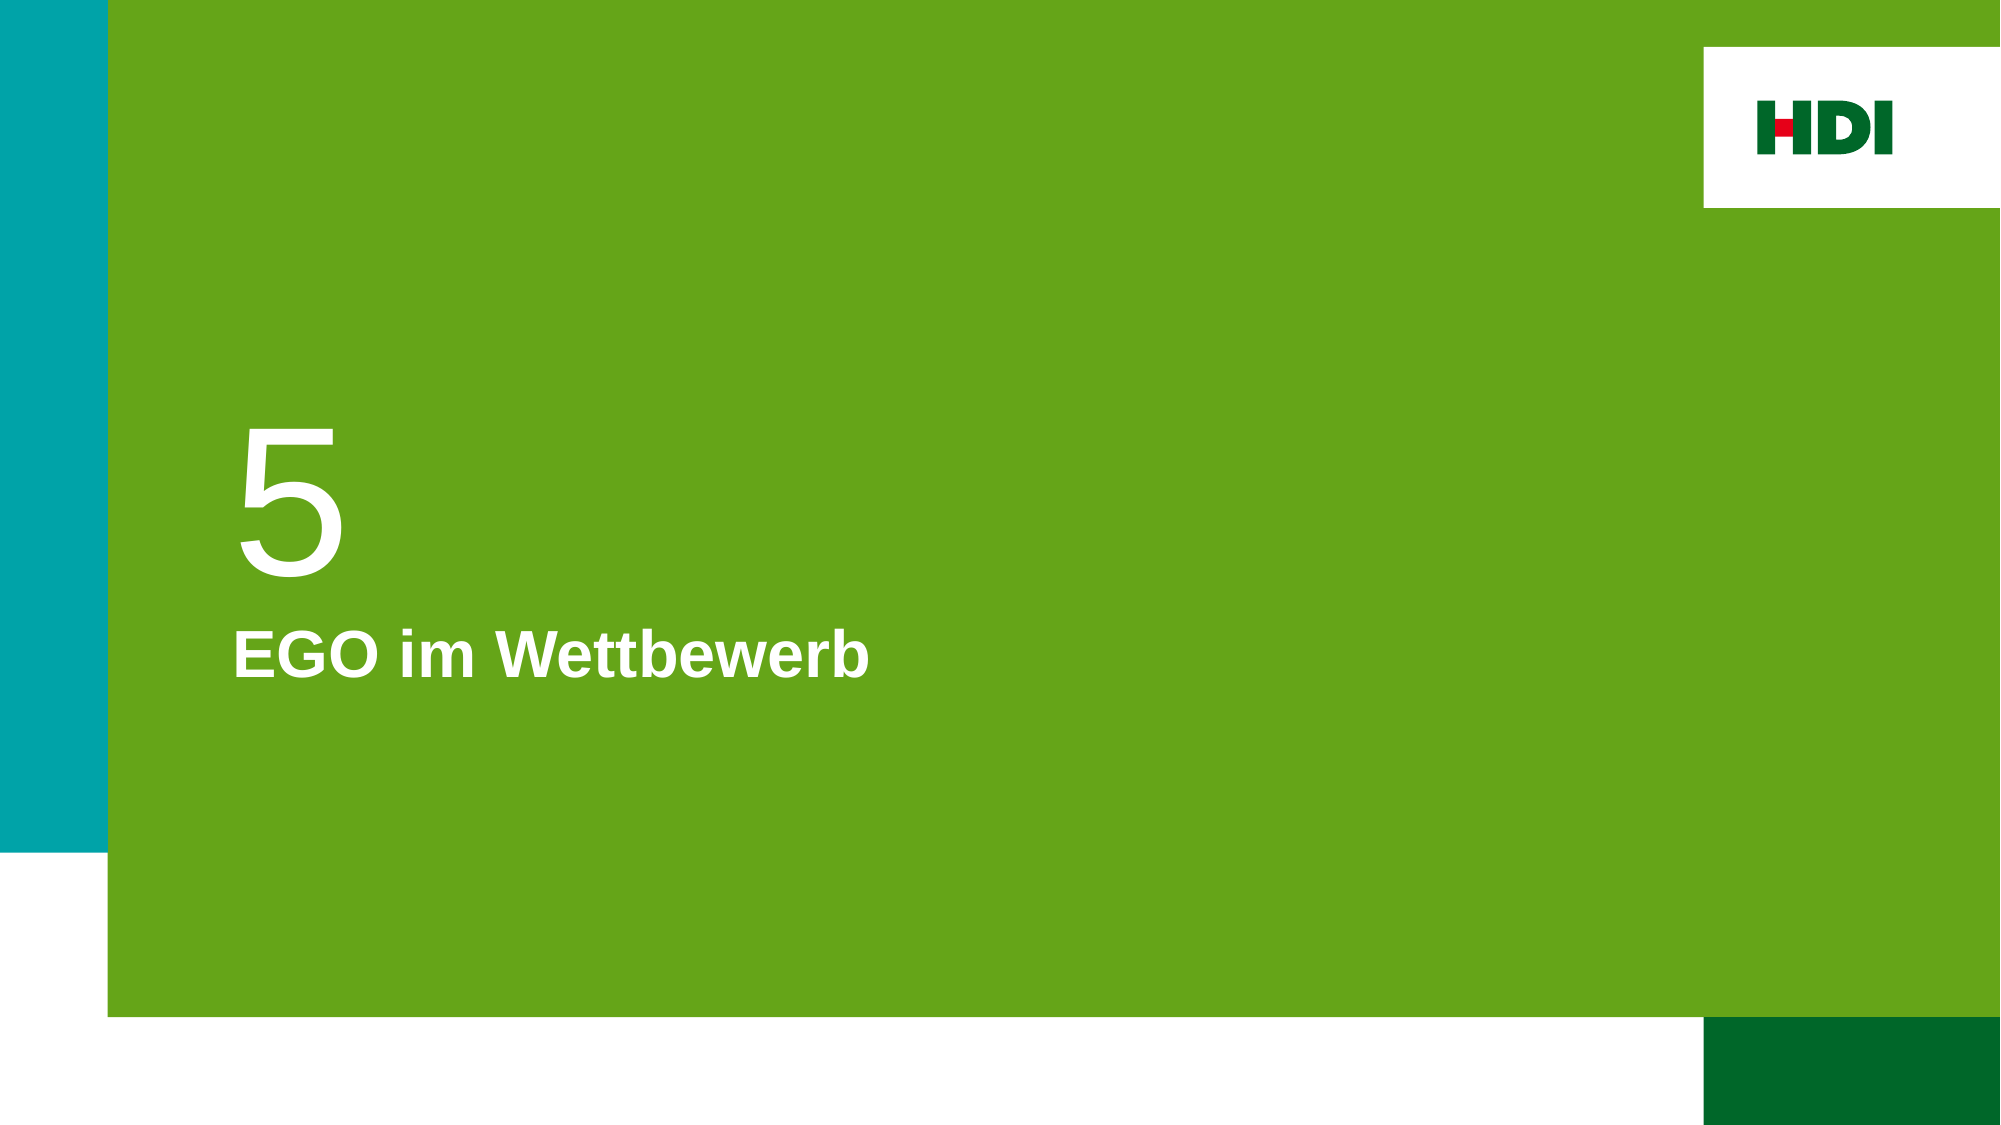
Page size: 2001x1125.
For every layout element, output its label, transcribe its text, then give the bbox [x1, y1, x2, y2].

list 5 [232, 384, 352, 610]
title EGO im Wettbewerb [232, 610, 1709, 692]
